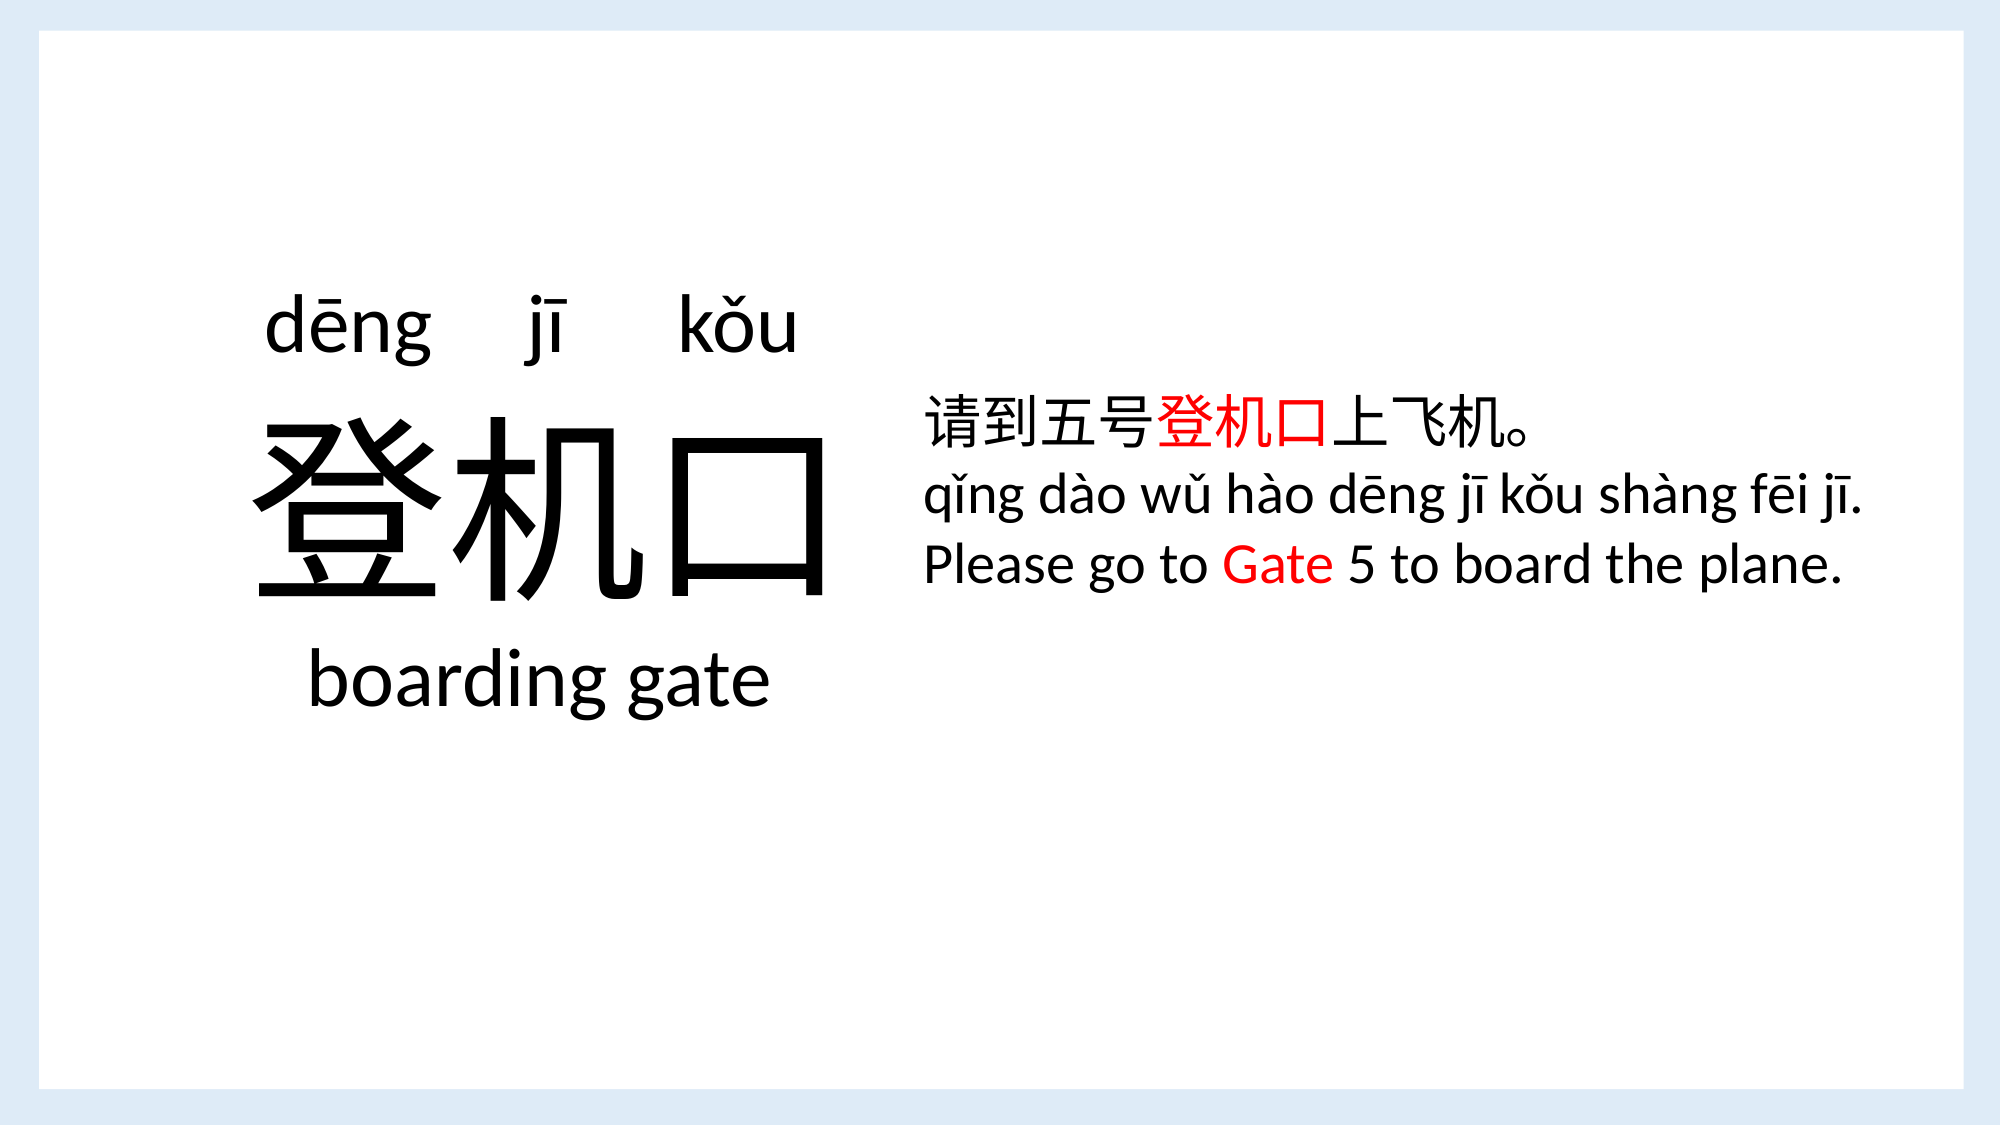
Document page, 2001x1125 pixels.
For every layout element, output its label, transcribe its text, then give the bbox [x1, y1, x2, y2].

text_box 请到五号登机口上飞机。 qǐng dào wǔ hào dēng jī kǒu shàng fēi jī. Please go to Gate 5 to board the plane. [908, 377, 1912, 673]
text_box boarding gate [291, 615, 825, 731]
text_box [38, 30, 1965, 1090]
text_box dēng jī kǒu [249, 262, 867, 377]
text_box 登机口 [232, 377, 884, 633]
